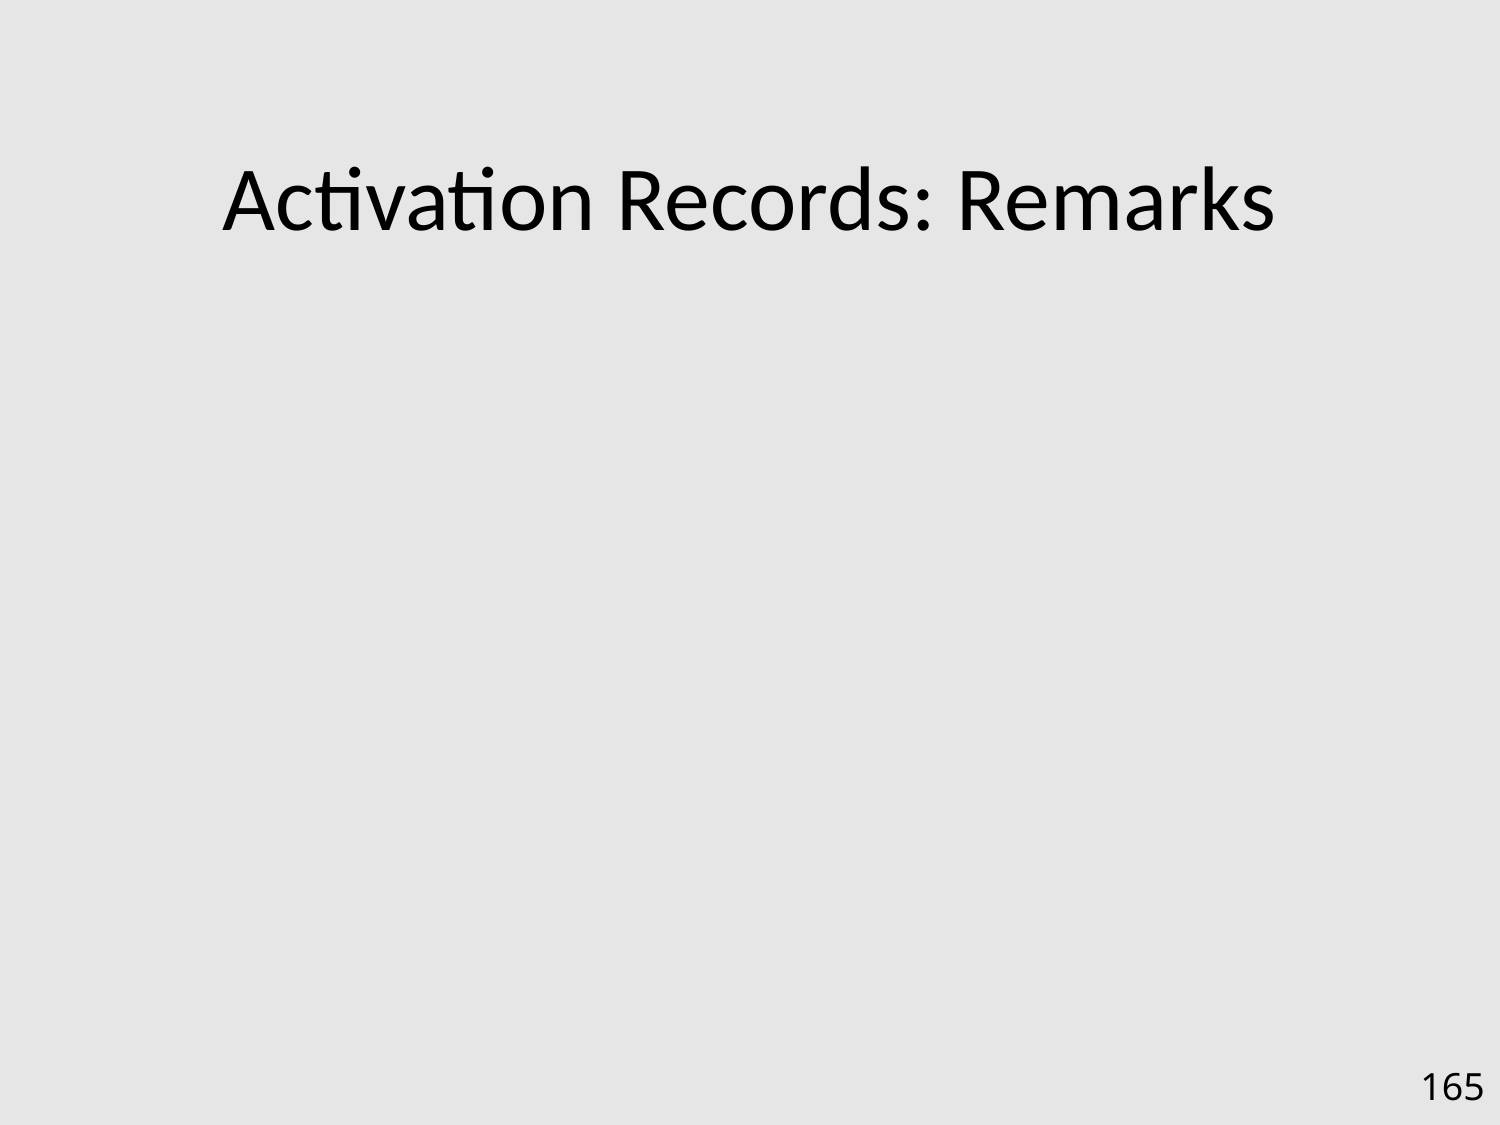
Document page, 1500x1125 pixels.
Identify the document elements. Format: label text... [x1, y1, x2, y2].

slide_number 165 [1187, 1055, 1500, 1102]
title Activation Records: Remarks [112, 99, 1388, 288]
